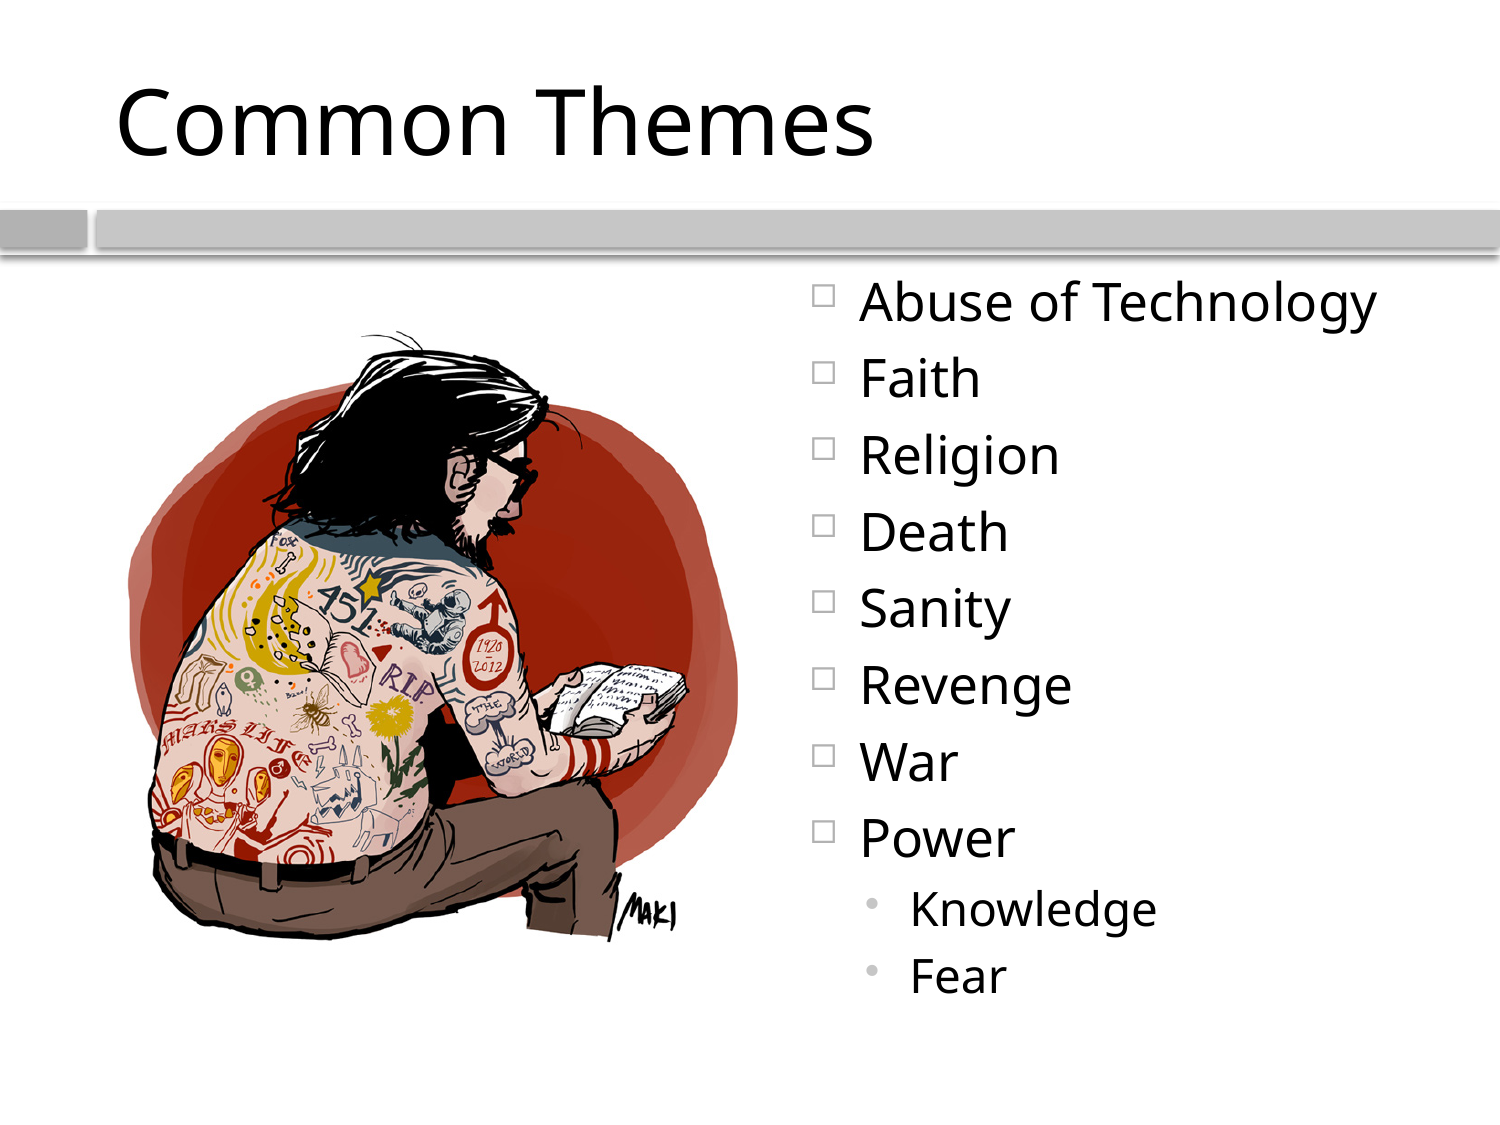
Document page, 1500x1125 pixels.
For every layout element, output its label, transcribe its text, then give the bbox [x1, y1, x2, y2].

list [99, 316, 738, 955]
title Common Themes [99, 37, 1438, 200]
list Abuse of Technology Faith Religion Death Sanity Revenge War Power Knowledge Fear [794, 260, 1433, 1011]
